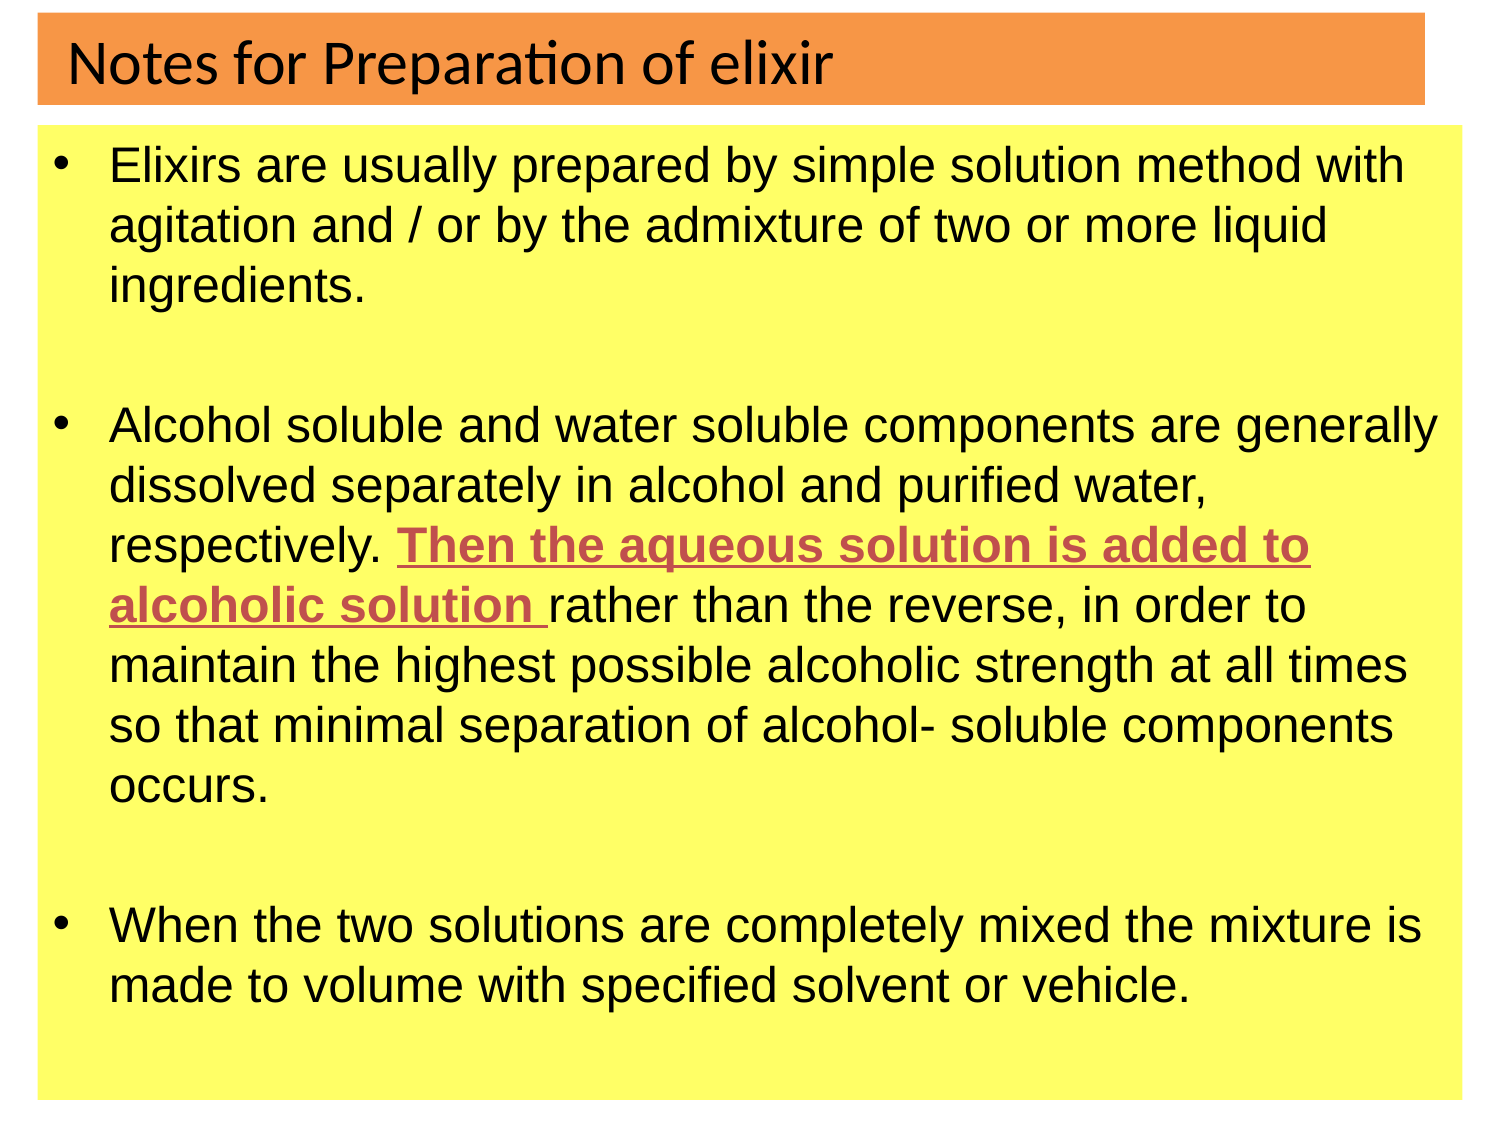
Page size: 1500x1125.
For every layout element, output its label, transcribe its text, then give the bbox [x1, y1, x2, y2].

title Notes for Preparation of elixir [37, 12, 1425, 105]
list Elixirs are usually prepared by simple solution method with agitation and / or by the admixture of two or more liquid ingredients. Alcohol soluble and water soluble components are generally dissolved separately in alcohol and purified water, respectively. Then the aqueous solution is added to alcoholic solution rather than the reverse, in order to maintain the highest possible alcoholic strength at all times so that minimal separation of alcohol- soluble components occurs. When the two solutions are completely mixed the mixture is made to volume with specified solvent or vehicle. [37, 125, 1463, 1100]
